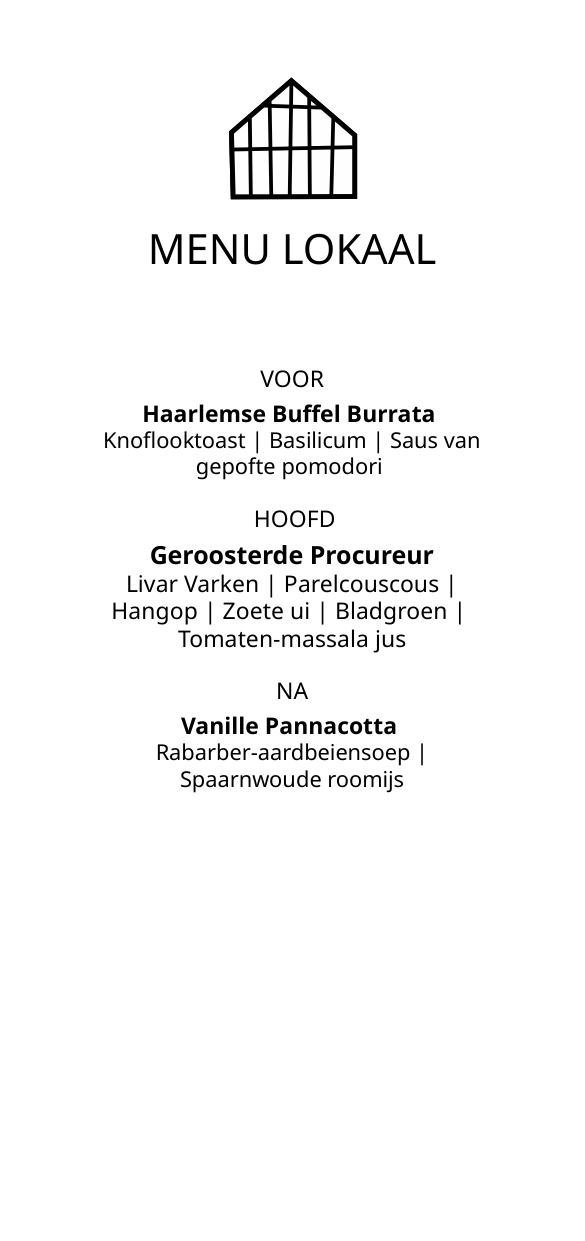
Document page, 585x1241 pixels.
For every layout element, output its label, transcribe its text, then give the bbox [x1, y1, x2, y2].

picture [221, 69, 364, 212]
text_box MENU LOKAAL VOOR Haarlemse Buffel Burrata Knoflooktoast | Basilicum | Saus van gepofte pomodori HOOFD Geroosterde Procureur Livar Varken | Parelcouscous | Hangop | Zoete ui | Bladgroen | Tomaten-massala jus NA Vanille Pannacotta Rabarber-aardbeiensoep | Spaarnwoude roomijs [76, 215, 508, 1168]
